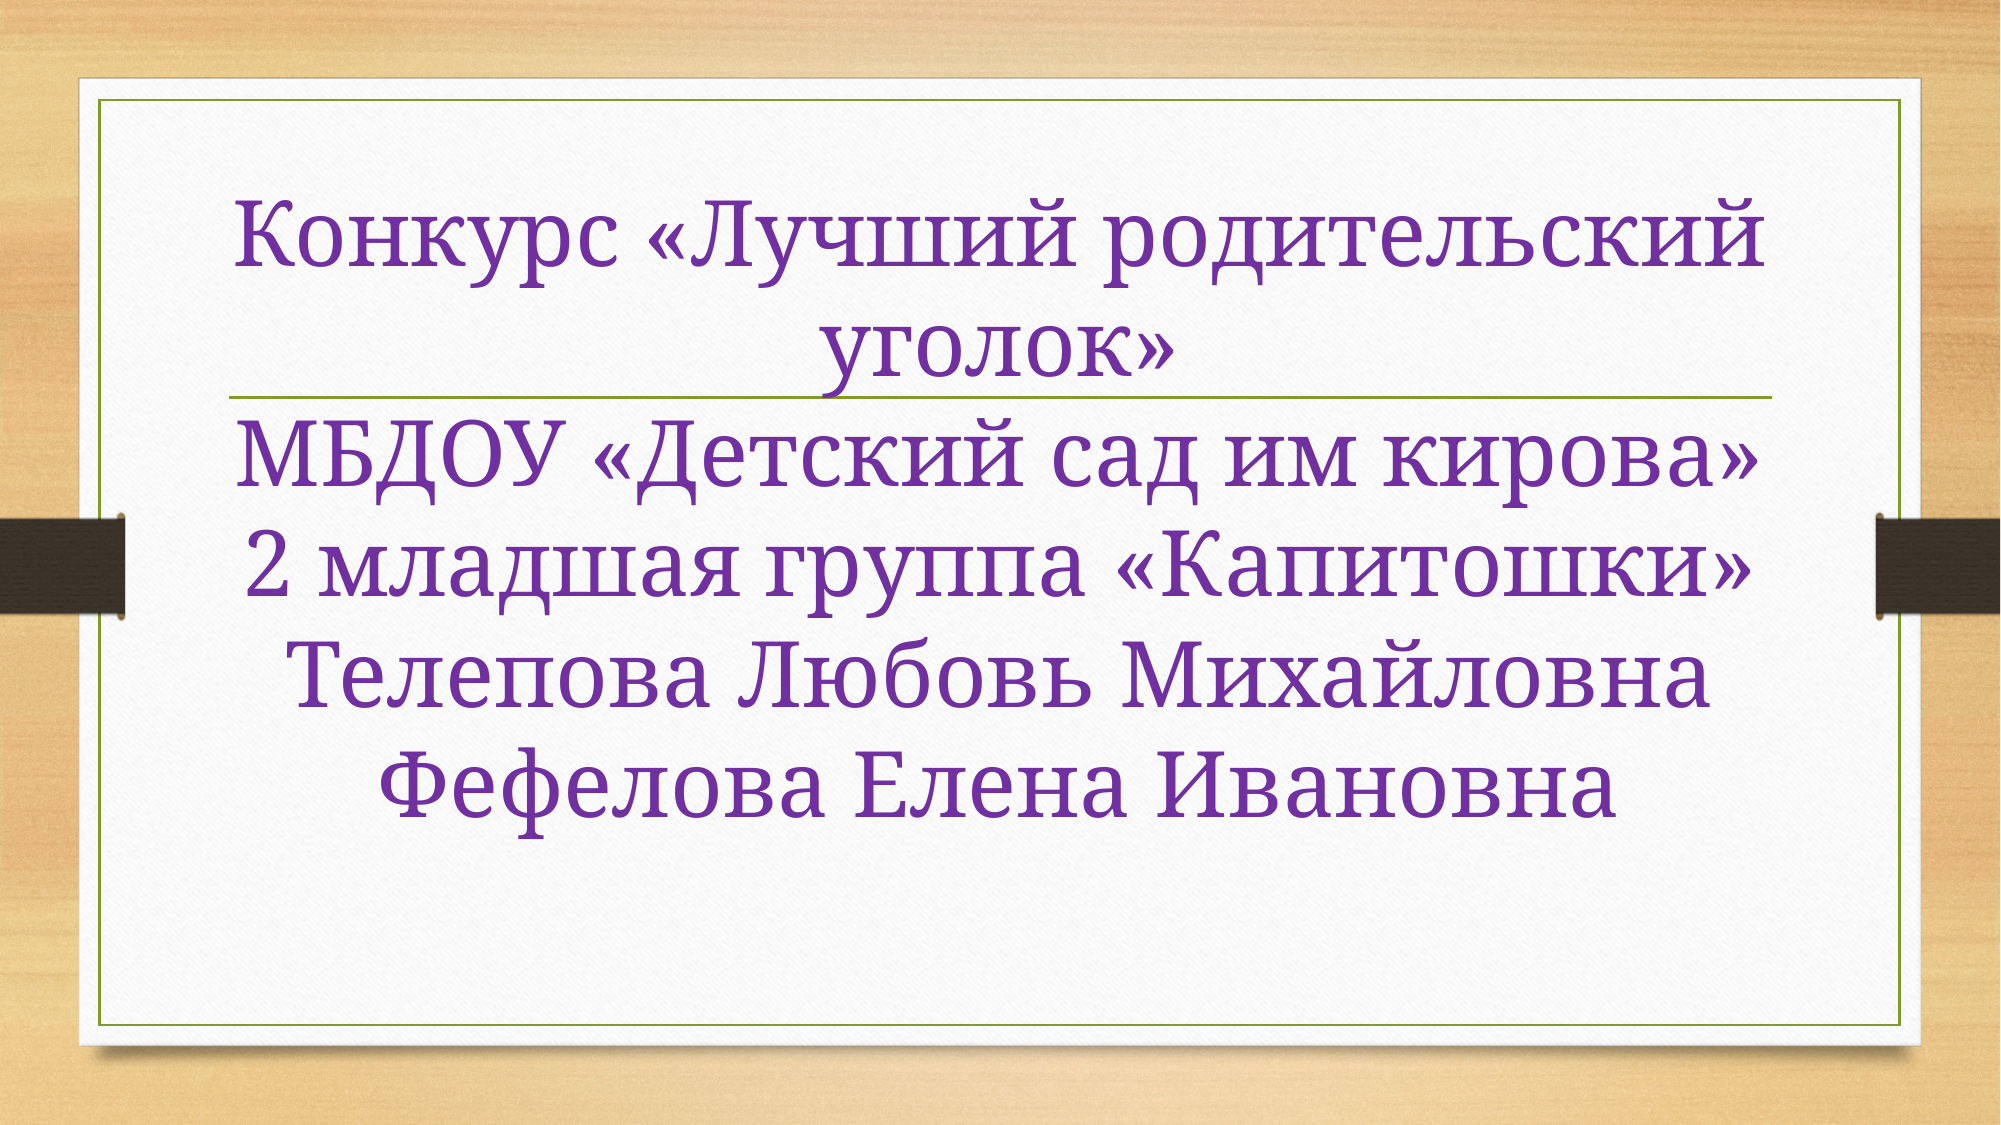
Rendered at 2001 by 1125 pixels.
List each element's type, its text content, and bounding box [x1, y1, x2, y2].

title Конкурс «Лучший родительский уголок» МБДОУ «Детский сад им кирова» 2 младшая группа «Капитошки» Телепова Любовь Михайловна Фефелова Елена Ивановна [212, 161, 1788, 850]
picture [0, 0, 2001, 1125]
